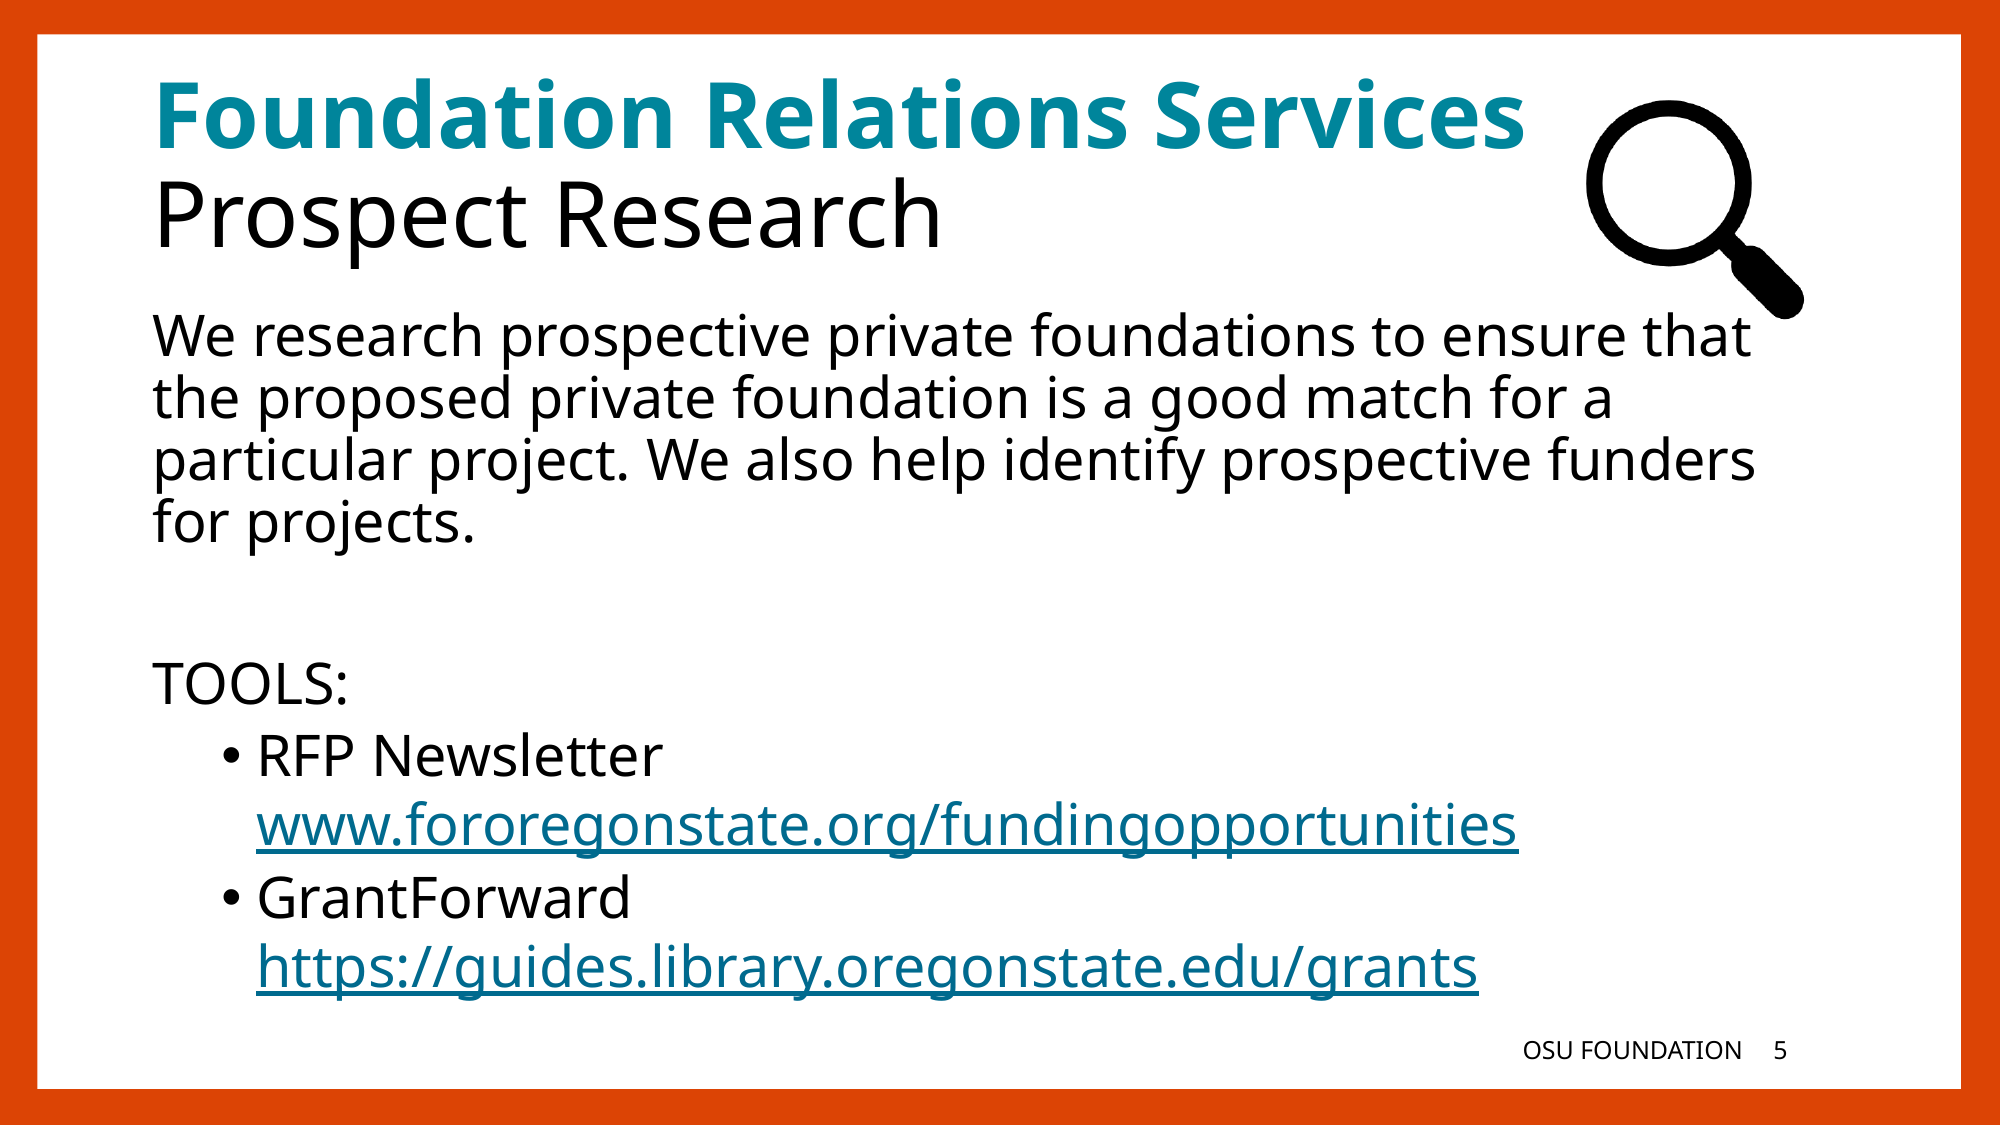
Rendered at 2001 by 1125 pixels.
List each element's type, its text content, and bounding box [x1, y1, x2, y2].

footer OSU FOUNDATION [662, 1021, 1758, 1082]
list We research prospective private foundations to ensure that the proposed private foundation is a good match for a particular project. We also help identify prospective funders for projects. TOOLS: RFP Newsletter www.fororegonstate.org/fundingopportunities GrantForward https://guides.library.oregonstate.edu/grants [137, 299, 1863, 1014]
title Foundation Relations Services Prospect Research [137, 59, 1863, 278]
picture [1562, 76, 1827, 342]
slide_number 5 [1758, 1021, 1863, 1082]
